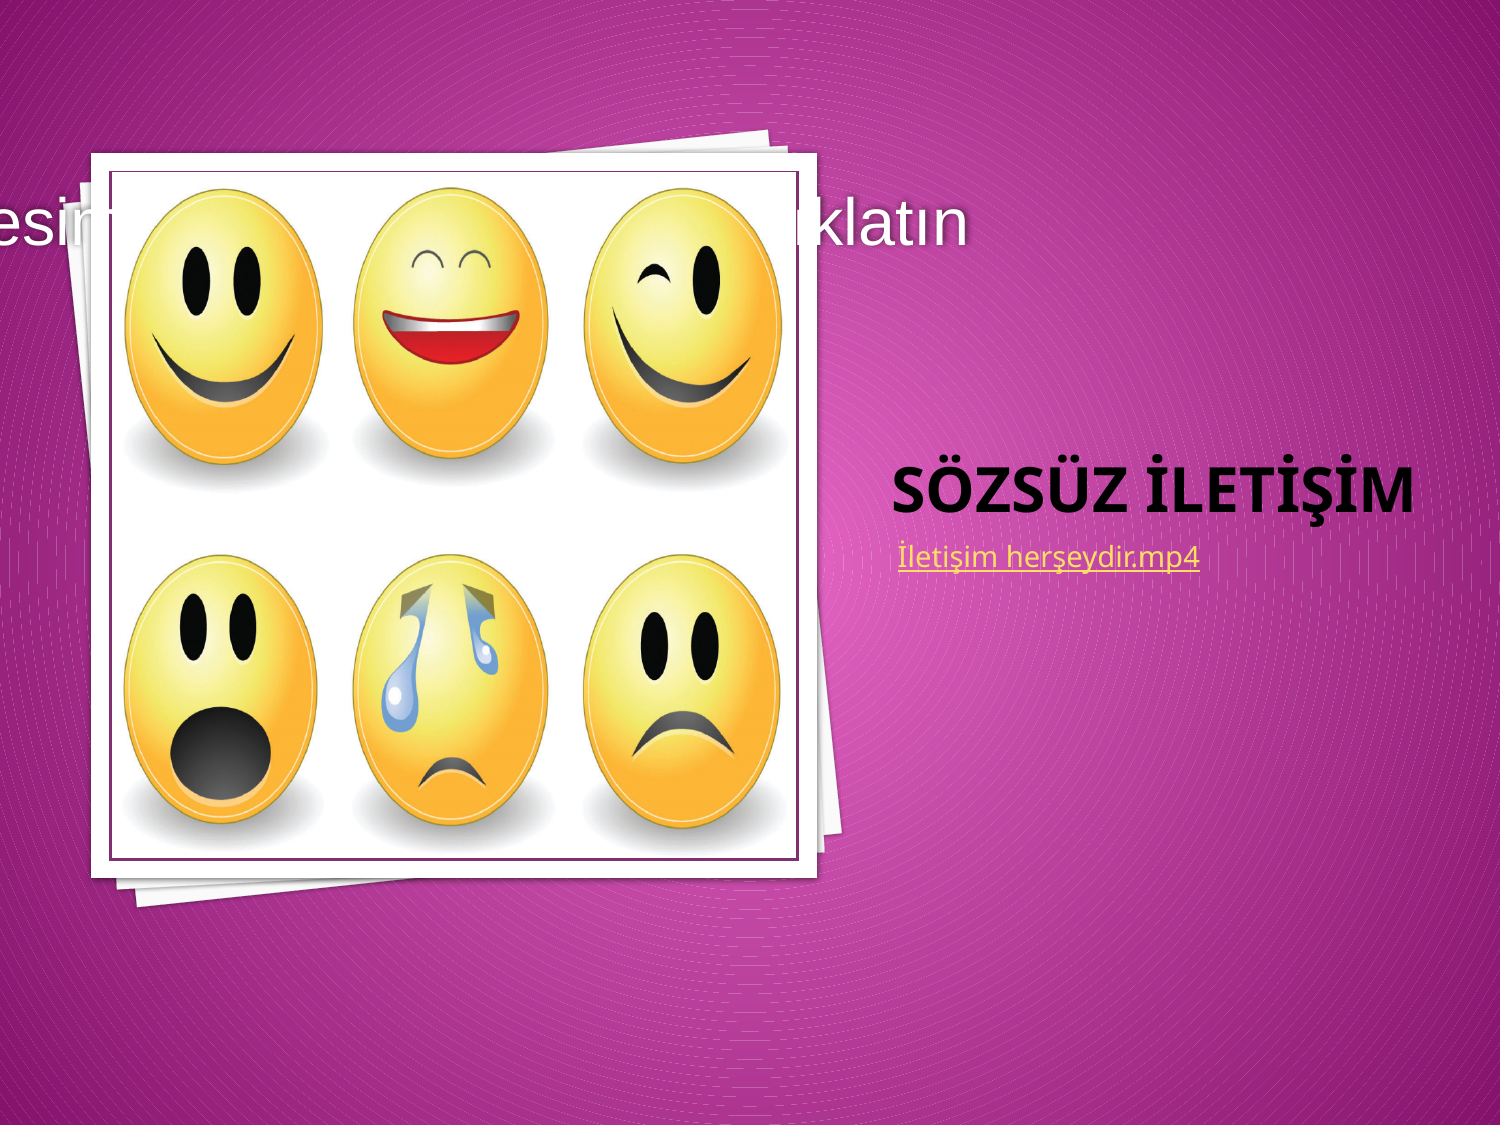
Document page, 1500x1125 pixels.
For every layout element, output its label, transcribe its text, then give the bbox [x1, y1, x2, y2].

picture [108, 170, 800, 862]
list İletişim herşeydir.mp4 [883, 538, 1447, 854]
title SÖZSÜZ İLETİŞİM [884, 187, 1447, 525]
